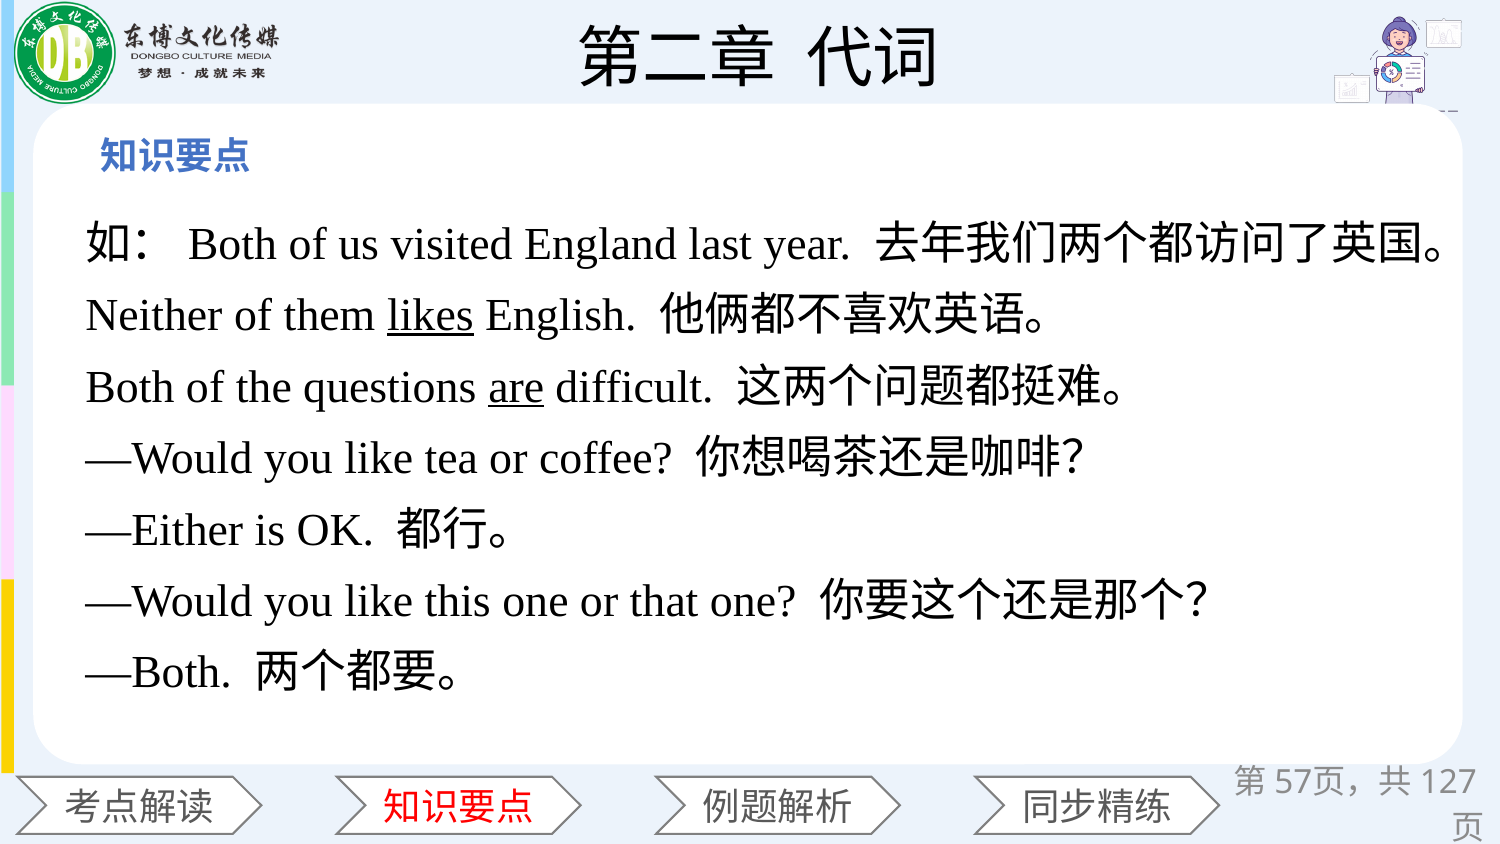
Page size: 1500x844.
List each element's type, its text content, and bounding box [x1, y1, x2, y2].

text_box 如：Both of us visited England last year. 去年我们两个都访问了英国。 Neither of them likes English. 他俩都不喜欢英语。 Both of the questions are difficult. 这两个问题都挺难。 —Would you like tea or coffee? 你想喝茶还是咖啡？ —Either is OK. 都行。 —Would you like this one or that one? 你要这个还是那个？ —Both. 两个都要。 [70, 189, 1442, 766]
picture [1312, 0, 1487, 131]
slide_number 第页，共127页 [1195, 780, 1500, 826]
picture [14, 1, 280, 104]
